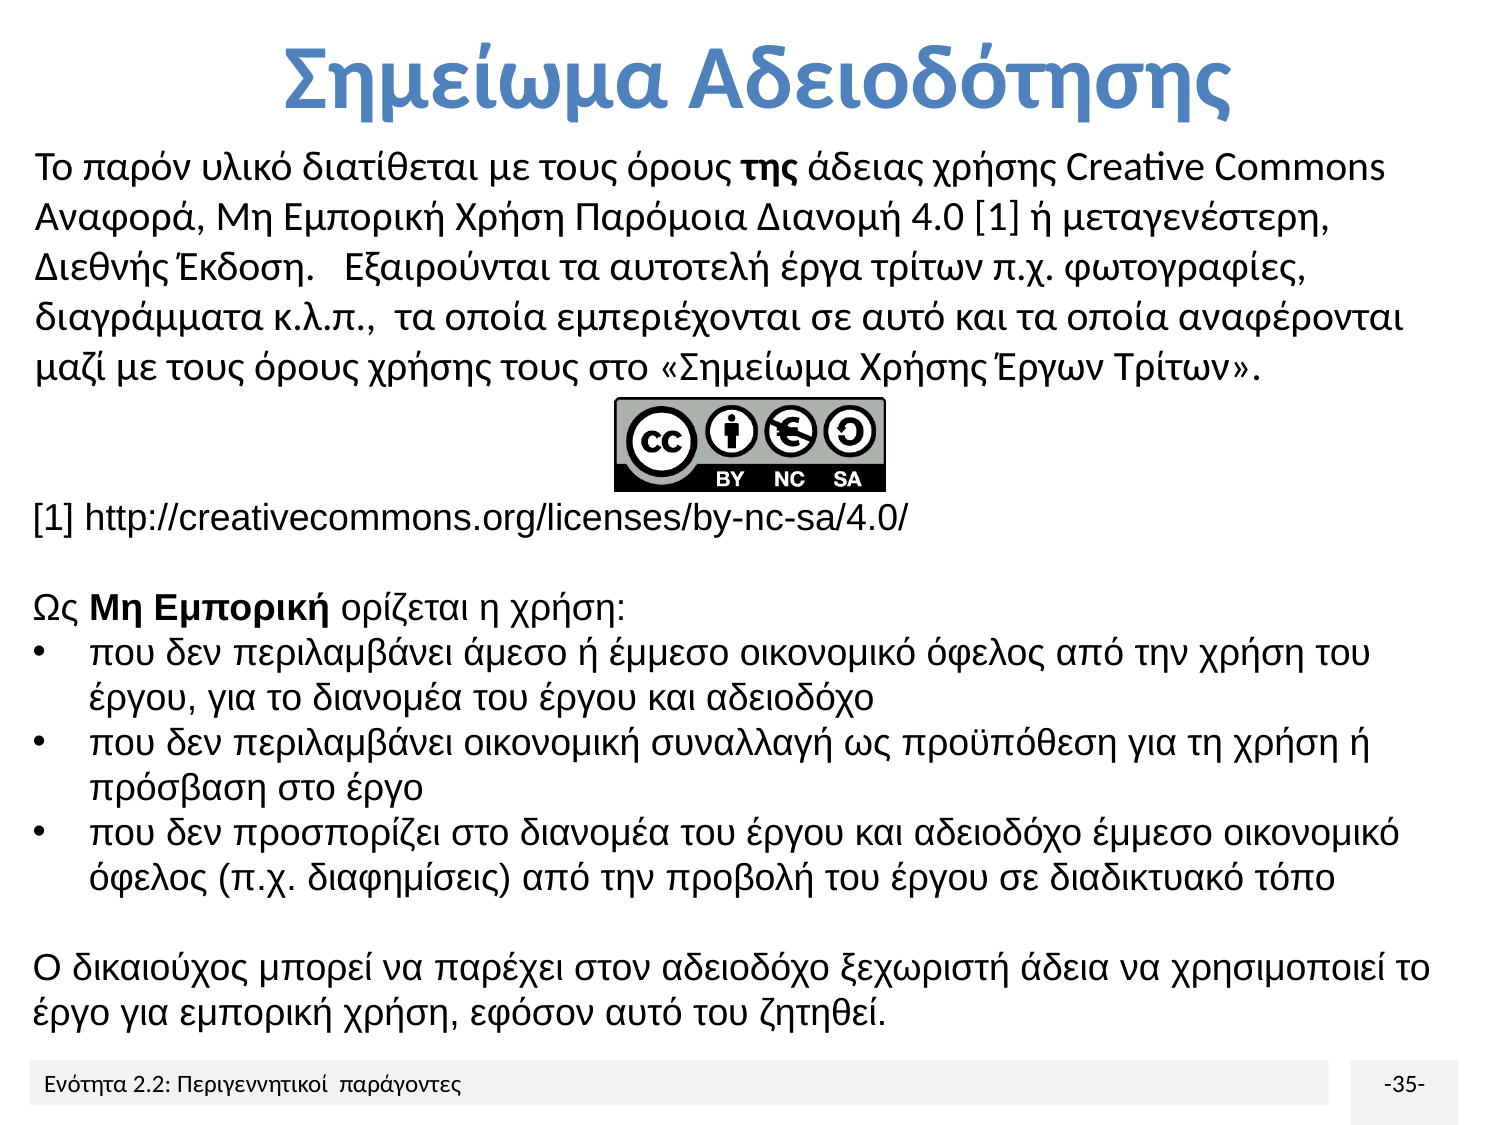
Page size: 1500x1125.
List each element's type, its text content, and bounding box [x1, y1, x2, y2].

text_box [1] http://creativecommons.org/licenses/by-nc-sa/4.0/ Ως Μη Εμπορική ορίζεται η χρήση: που δεν περιλαμβάνει άμεσο ή έμμεσο οικονομικό όφελος από την χρήση του έργου, για το διανομέα του έργου και αδειοδόχο που δεν περιλαμβάνει οικονομική συναλλαγή ως προϋπόθεση για τη χρήση ή πρόσβαση στο έργο που δεν προσπορίζει στο διανομέα του έργου και αδειοδόχο έμμεσο οικονομικό όφελος (π.χ. διαφημίσεις) από την προβολή του έργου σε διαδικτυακό τόπο Ο δικαιούχος μπορεί να παρέχει στον αδειοδόχο ξεχωριστή άδεια να χρησιμοποιεί το έργο για εμπορική χρήση, εφόσον αυτό του ζητηθεί. [17, 479, 1500, 1047]
title Σημείωμα Αδειοδότησης [83, 7, 1434, 131]
list Το παρόν υλικό διατίθεται με τους όρους της άδειας χρήσης Creative Commons Αναφορά, Μη Εμπορική Χρήση Παρόμοια Διανομή 4.0 [1] ή μεταγενέστερη, Διεθνής Έκδοση. Εξαιρούνται τα αυτοτελή έργα τρίτων π.χ. φωτογραφίες, διαγράμματα κ.λ.π., τα οποία εμπεριέχονται σε αυτό και τα οποία αναφέρονται μαζί με τους όρους χρήσης τους στο «Σημείωμα Χρήσης Έργων Τρίτων». [19, 131, 1485, 403]
picture [614, 396, 886, 492]
